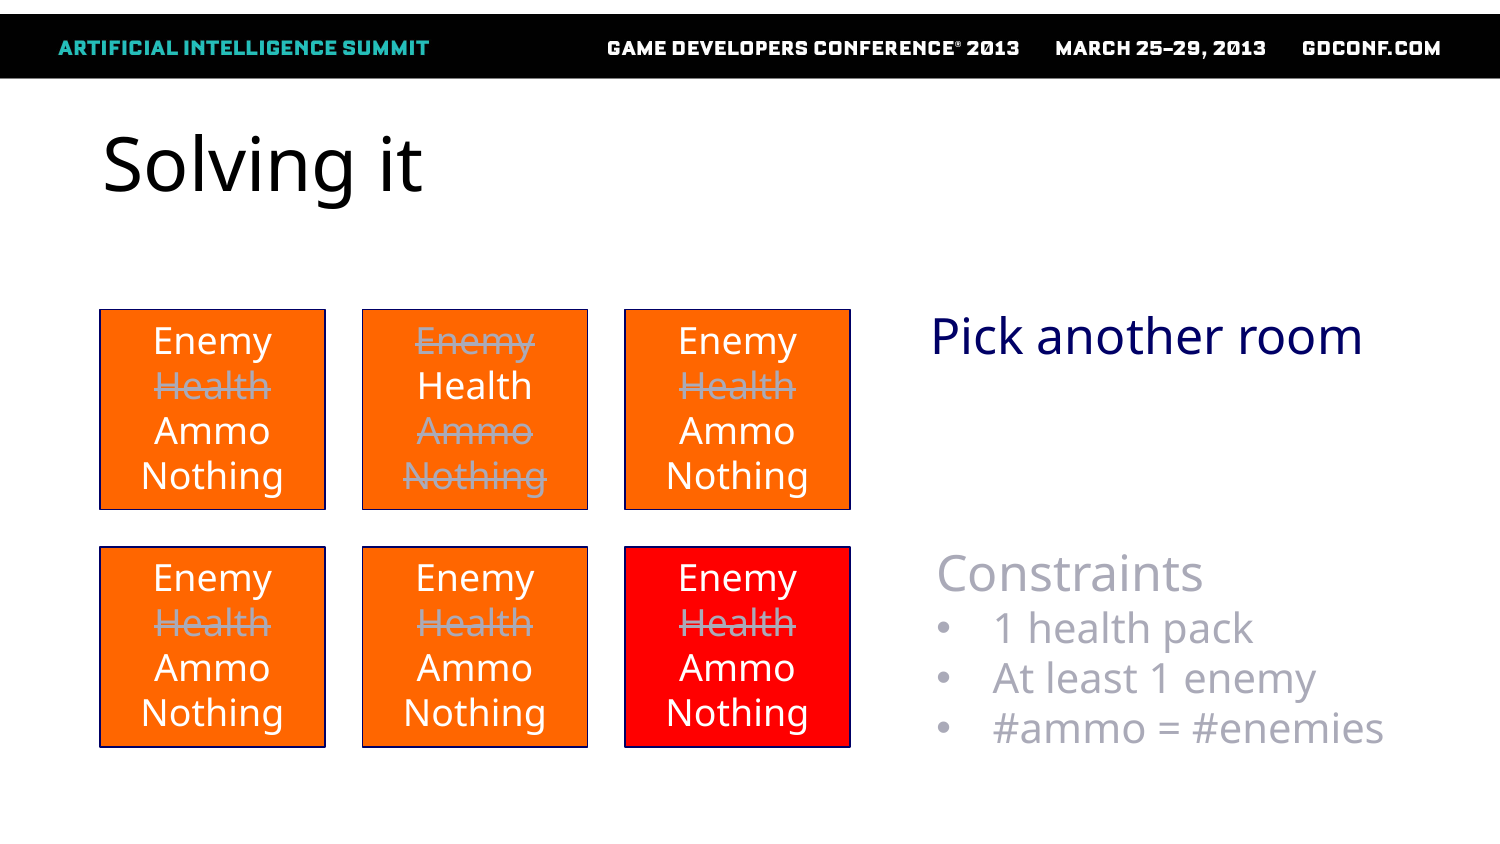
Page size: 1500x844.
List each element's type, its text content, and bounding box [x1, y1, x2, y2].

text_box Enemy Health Ammo Nothing [362, 309, 588, 510]
text_box Enemy Health Ammo Nothing [624, 546, 850, 747]
text_box Enemy Health Ammo Nothing [624, 309, 850, 510]
text_box Enemy Health Ammo Nothing [362, 546, 588, 747]
picture [0, 0, 1500, 844]
title Solving it [87, 109, 1413, 238]
text_box Enemy Health Ammo Nothing [99, 309, 325, 510]
text_box Enemy Health Ammo Nothing [99, 546, 325, 747]
text_box Pick another room [915, 296, 1380, 372]
text_box Constraints 1 health pack At least 1 enemy #ammo = #enemies [921, 534, 1400, 760]
